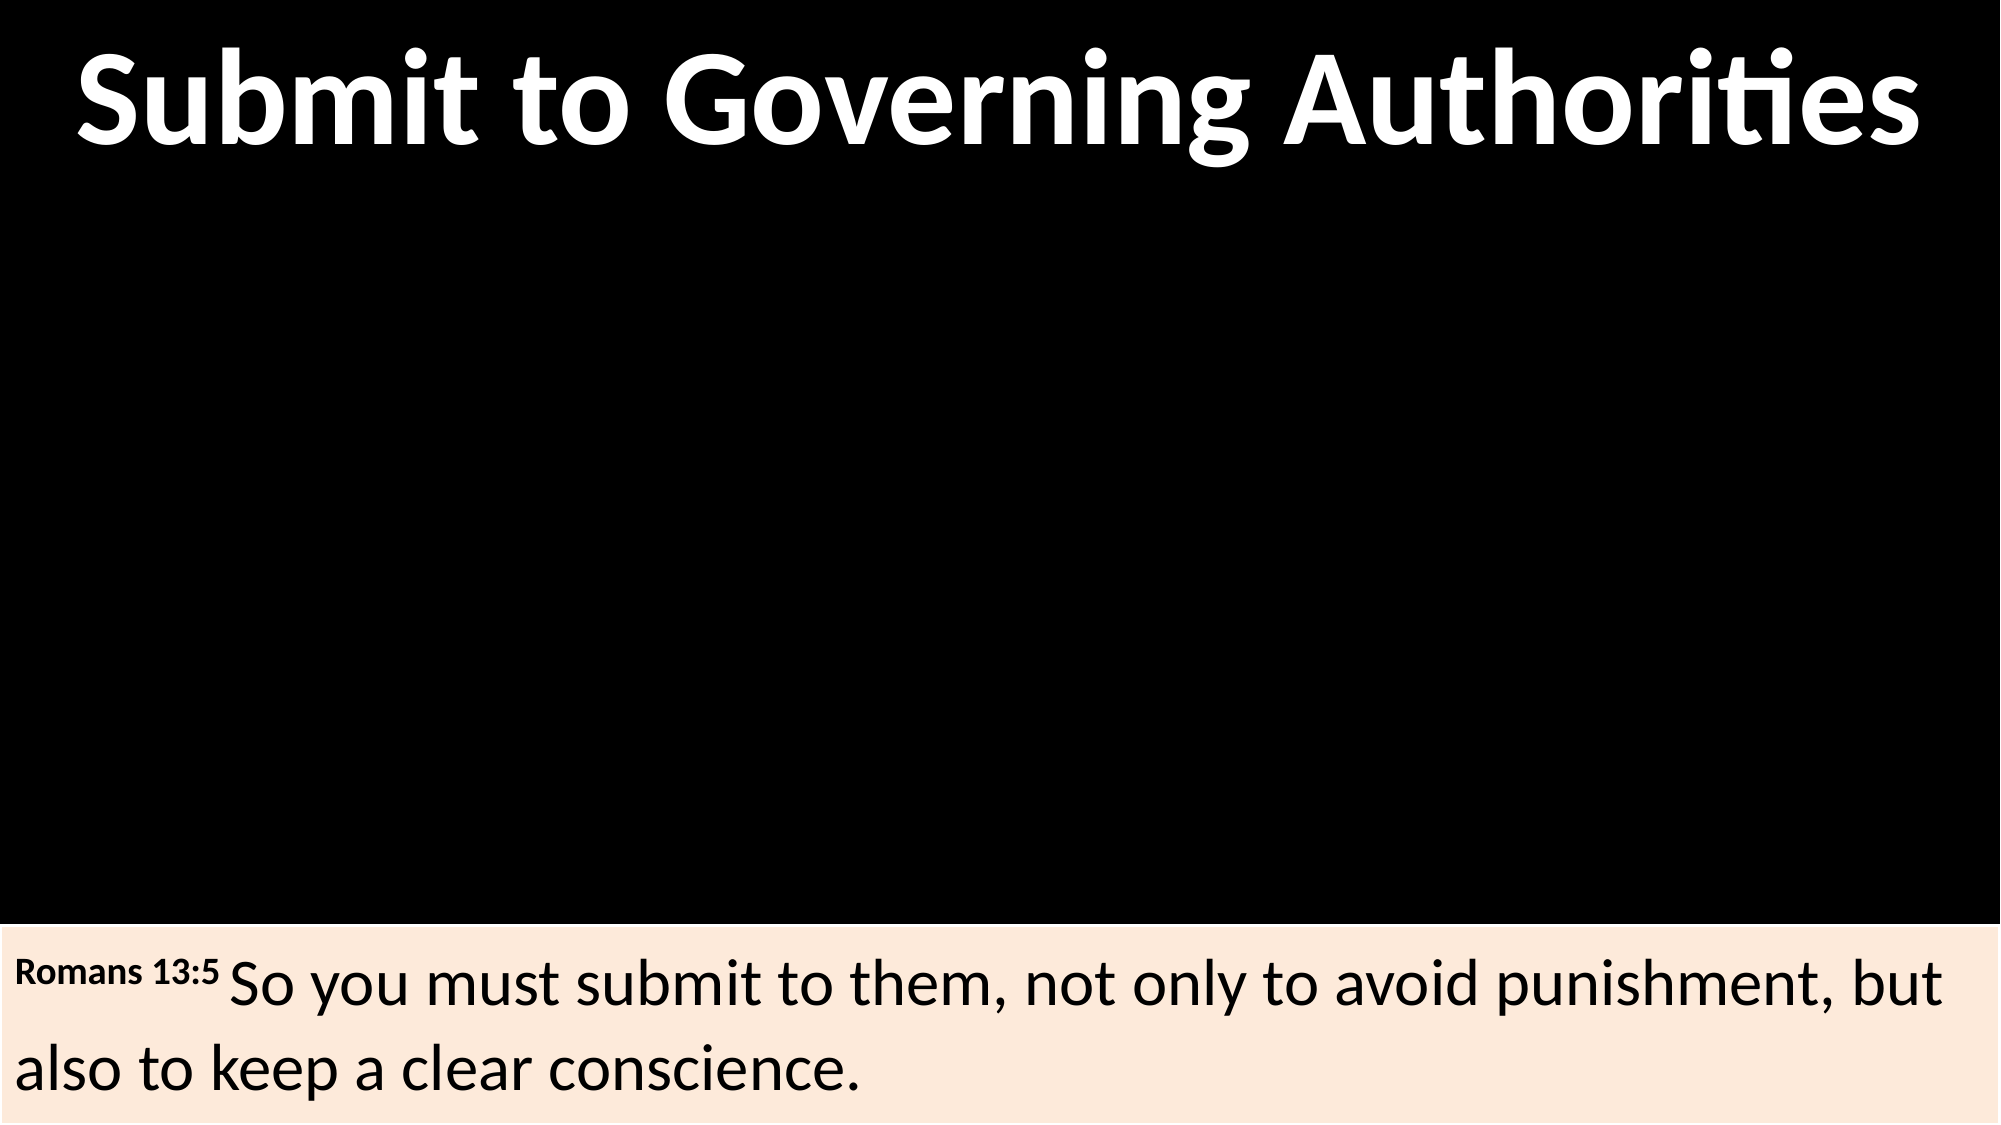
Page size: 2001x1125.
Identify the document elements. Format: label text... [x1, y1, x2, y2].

text_box Submit to Governing Authorities [0, 14, 2000, 165]
text_box Romans 13:5 So you must submit to them, not only to avoid punishment, but also to keep a clear conscience. [0, 923, 2000, 1125]
